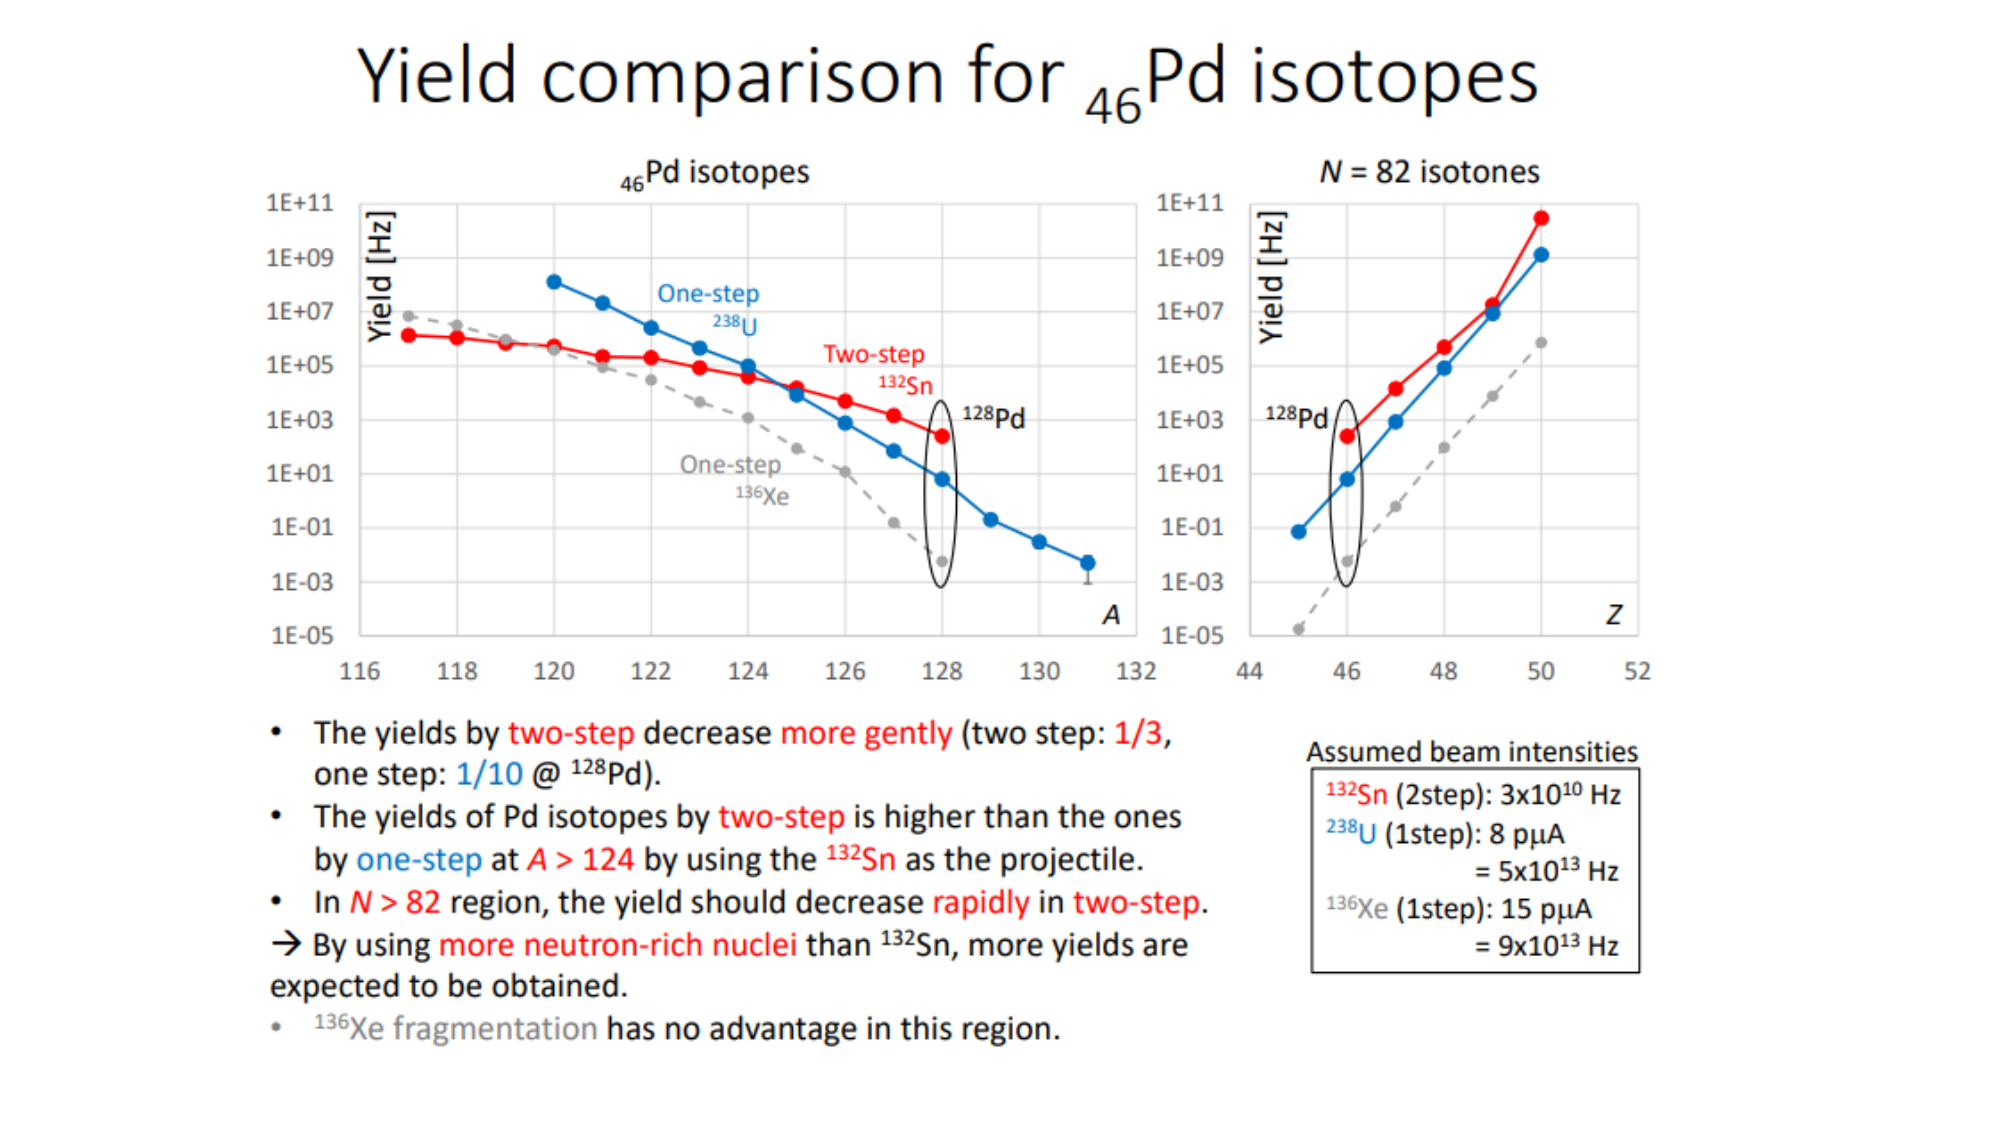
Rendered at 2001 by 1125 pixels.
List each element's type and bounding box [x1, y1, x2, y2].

picture [241, 26, 1694, 1054]
